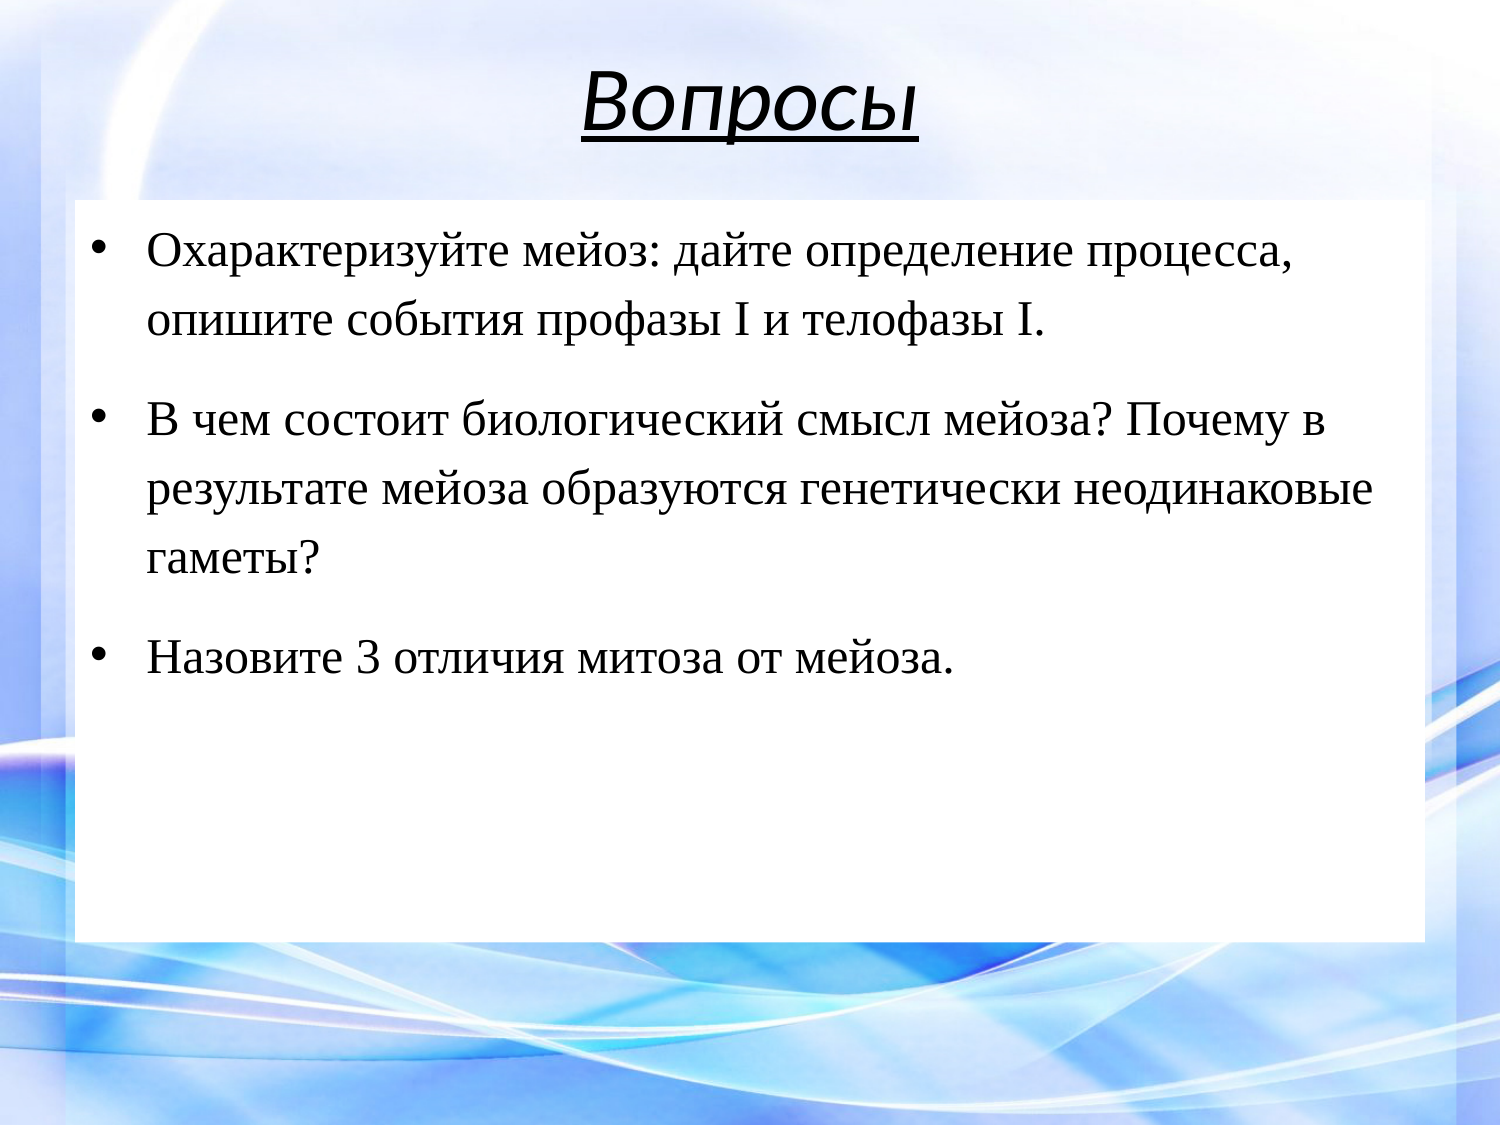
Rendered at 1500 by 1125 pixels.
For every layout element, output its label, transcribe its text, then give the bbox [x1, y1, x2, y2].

title Вопросы [74, 0, 1426, 188]
picture [0, 0, 1500, 1125]
list Охарактеризуйте мейоз: дайте определение процесса, опишите события профазы I и телофазы I. В чем состоит биологический смысл мейоза? Почему в результате мейоза образуются генетически неодинаковые гаметы? Назовите 3 отличия митоза от мейоза. [74, 199, 1426, 943]
